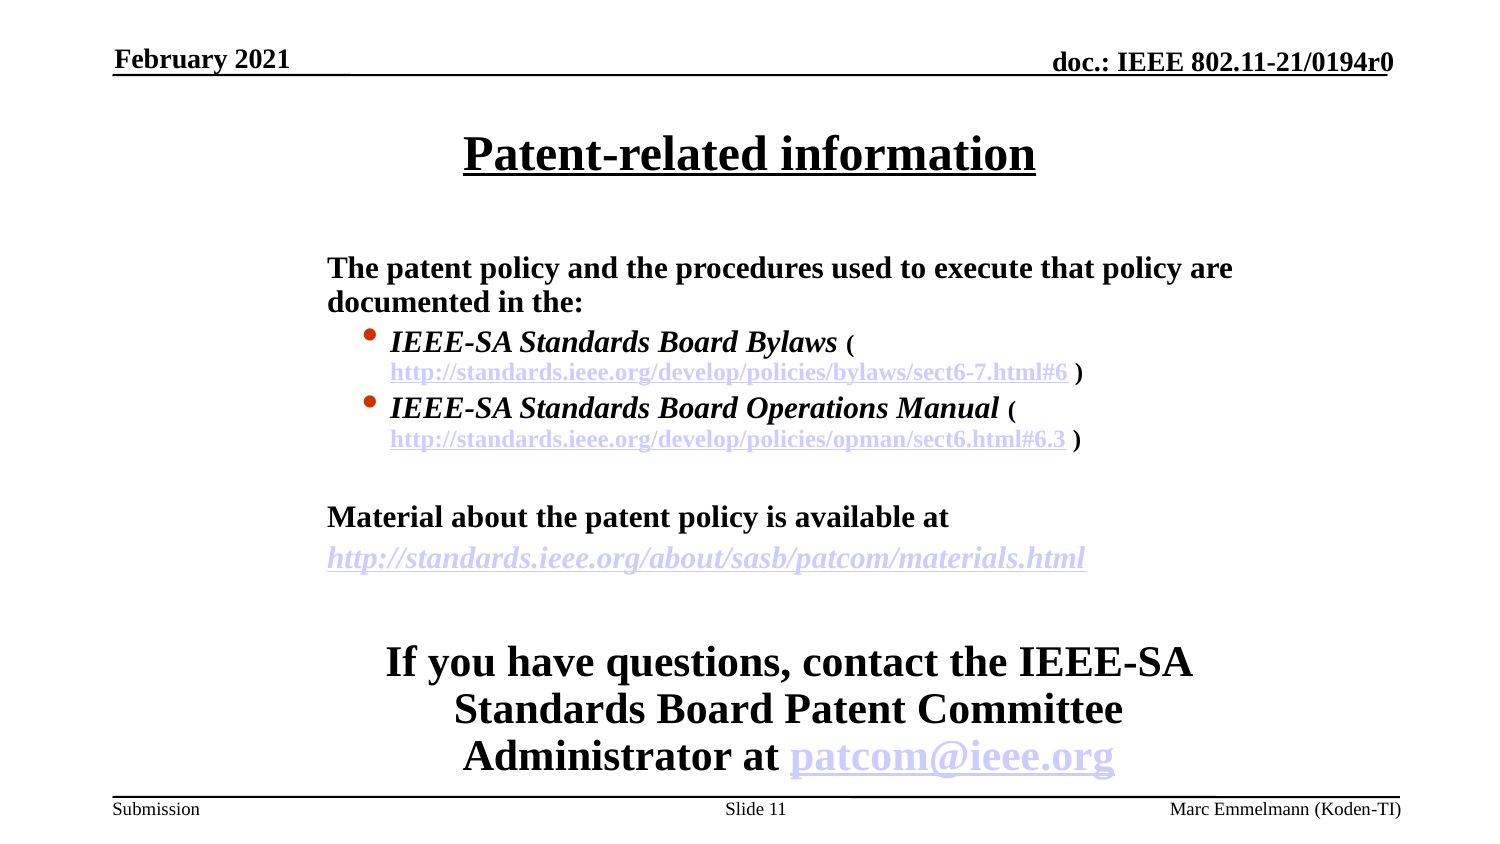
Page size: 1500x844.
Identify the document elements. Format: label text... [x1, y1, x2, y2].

list The patent policy and the procedures used to execute that policy are documented in the: IEEE-SA Standards Board Bylaws (http://standards.ieee.org/develop/policies/bylaws/sect6-7.html#6 ) IEEE-SA Standards Board Operations Manual (http://standards.ieee.org/develop/policies/opman/sect6.html#6.3 ) Material about the patent policy is available at http://standards.ieee.org/about/sasb/patcom/materials.html If you have questions, contact the IEEE-SA Standards Board Patent Committee Administrator at patcom@ieee.org [234, 224, 1266, 732]
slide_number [114, 40, 423, 75]
title Patent-related information [112, 84, 1388, 216]
slide_number Slide 11 [712, 796, 800, 842]
footer Marc Emmelmann (Koden-TI) [878, 796, 1402, 820]
